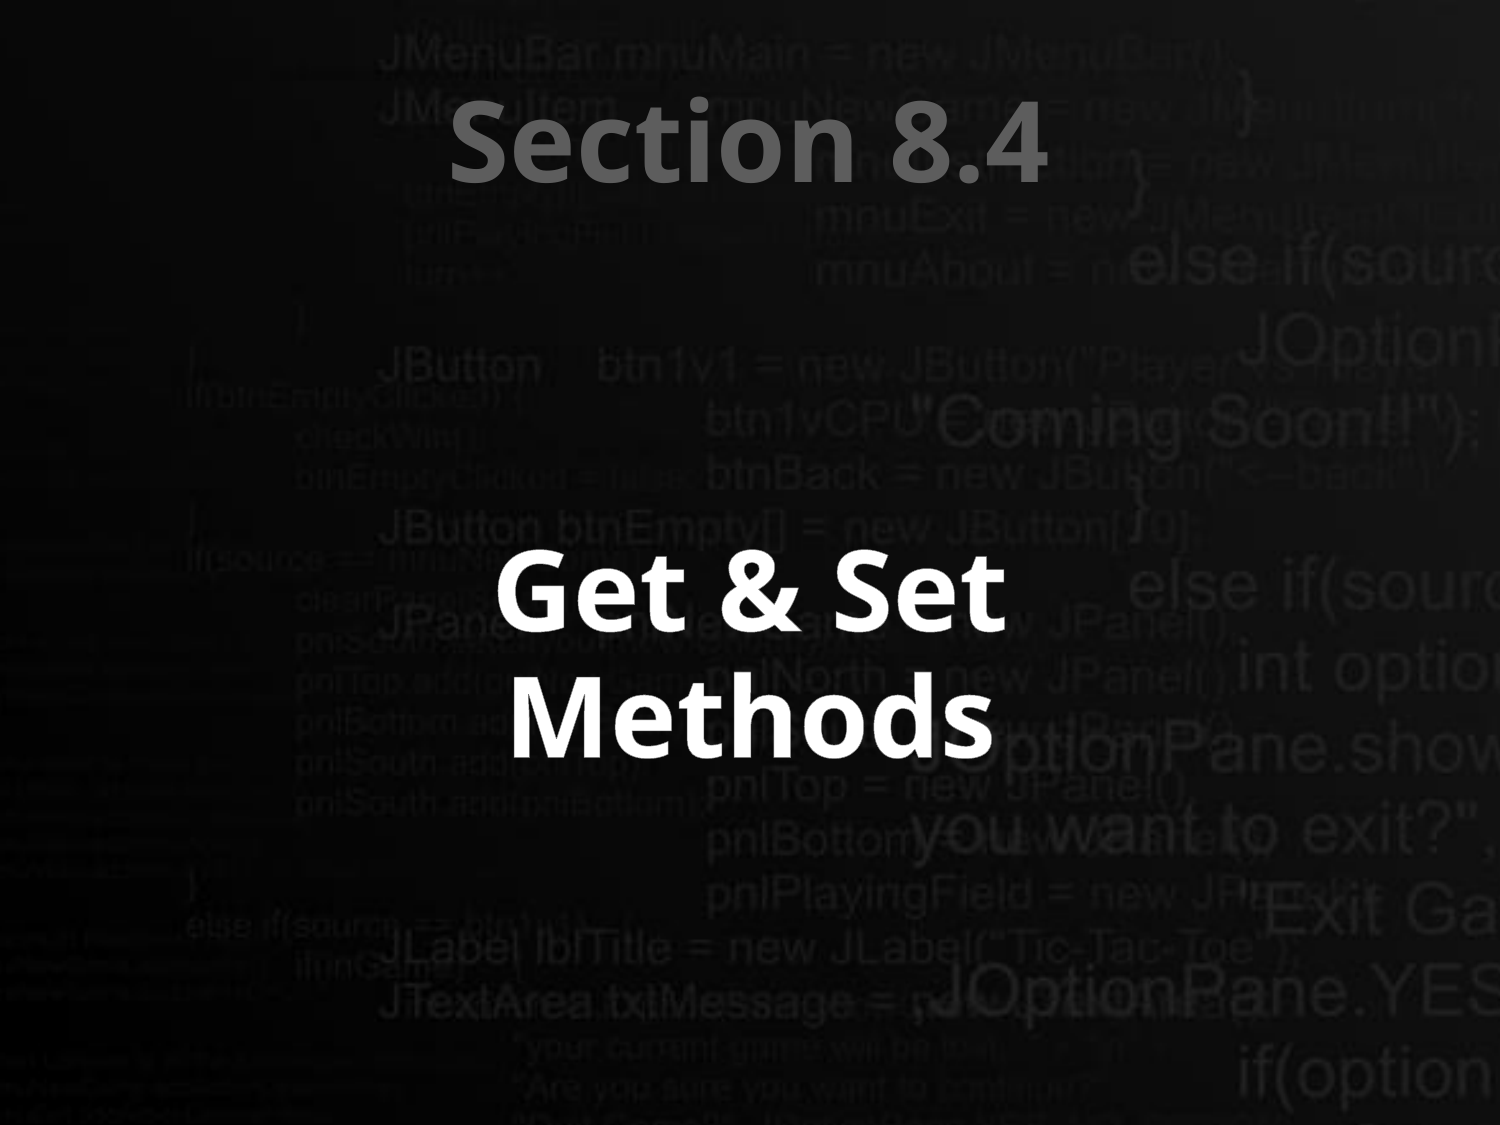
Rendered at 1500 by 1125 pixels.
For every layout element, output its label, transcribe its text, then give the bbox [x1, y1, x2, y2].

picture [0, 0, 1500, 1125]
text_box Section 8.4 [432, 62, 1066, 213]
text_box Get & Set [476, 511, 1024, 661]
text_box Methods [488, 637, 1012, 788]
